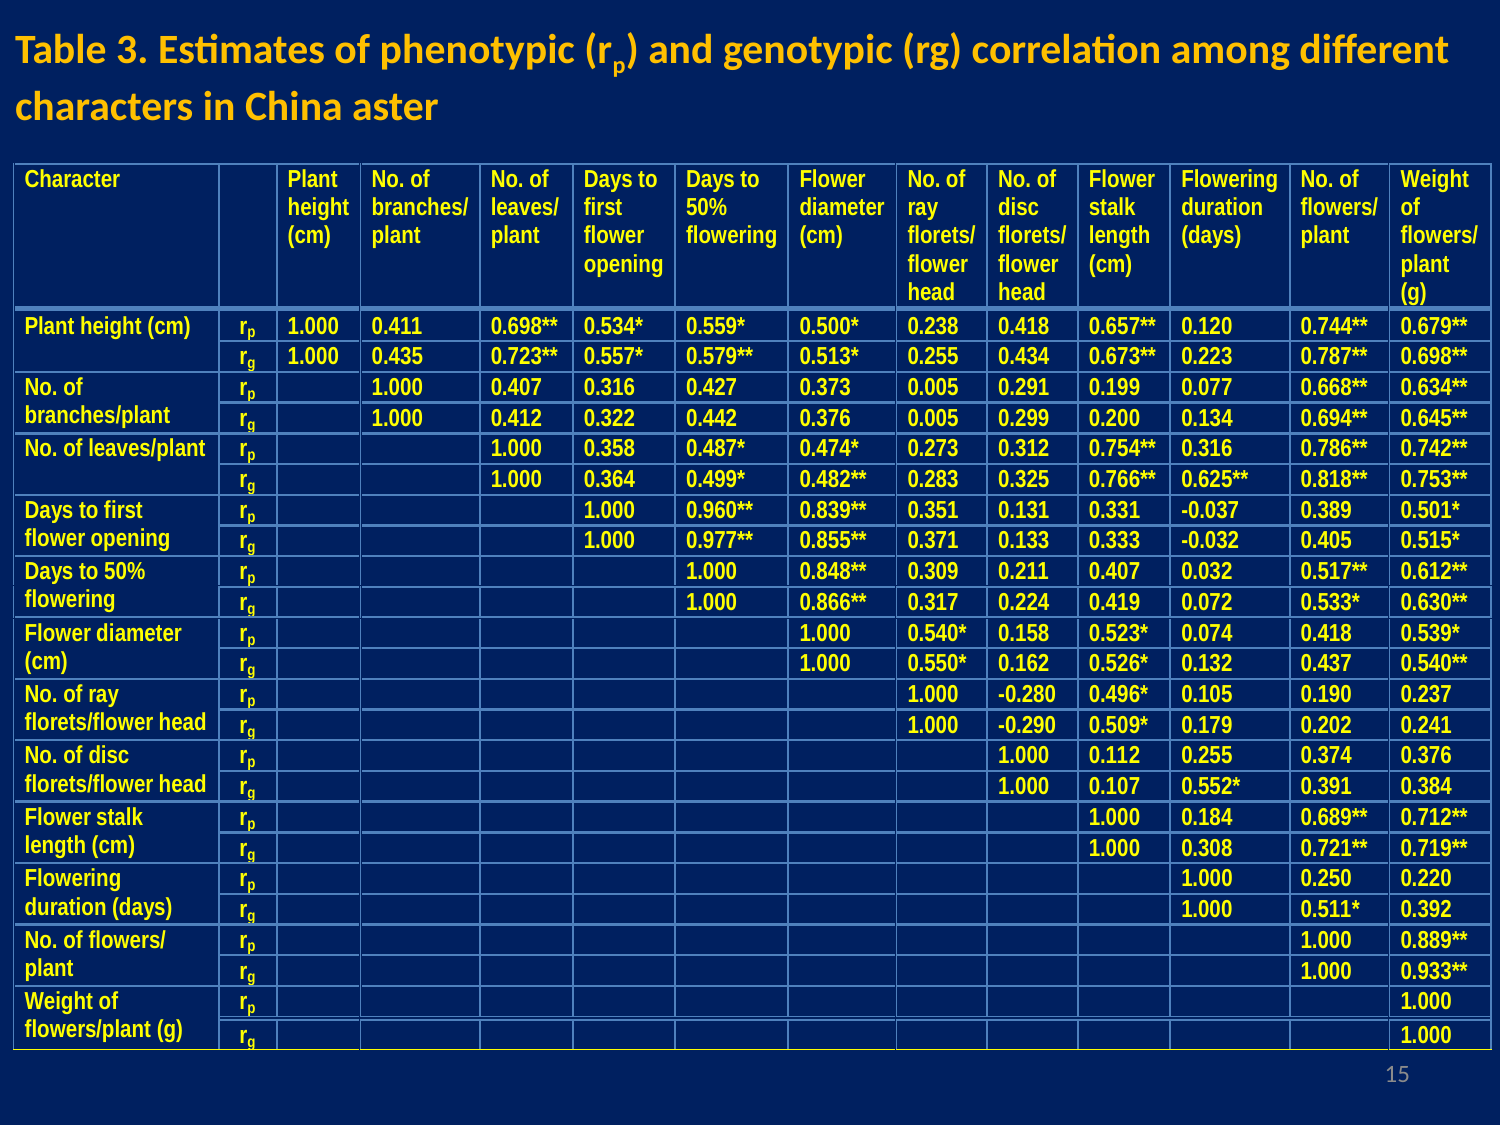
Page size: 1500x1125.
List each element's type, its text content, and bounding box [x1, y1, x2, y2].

title Table 3. Estimates of phenotypic (rp) and genotypic (rg) correlation among different characters in China aster [0, 12, 1500, 138]
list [12, 162, 1495, 1113]
